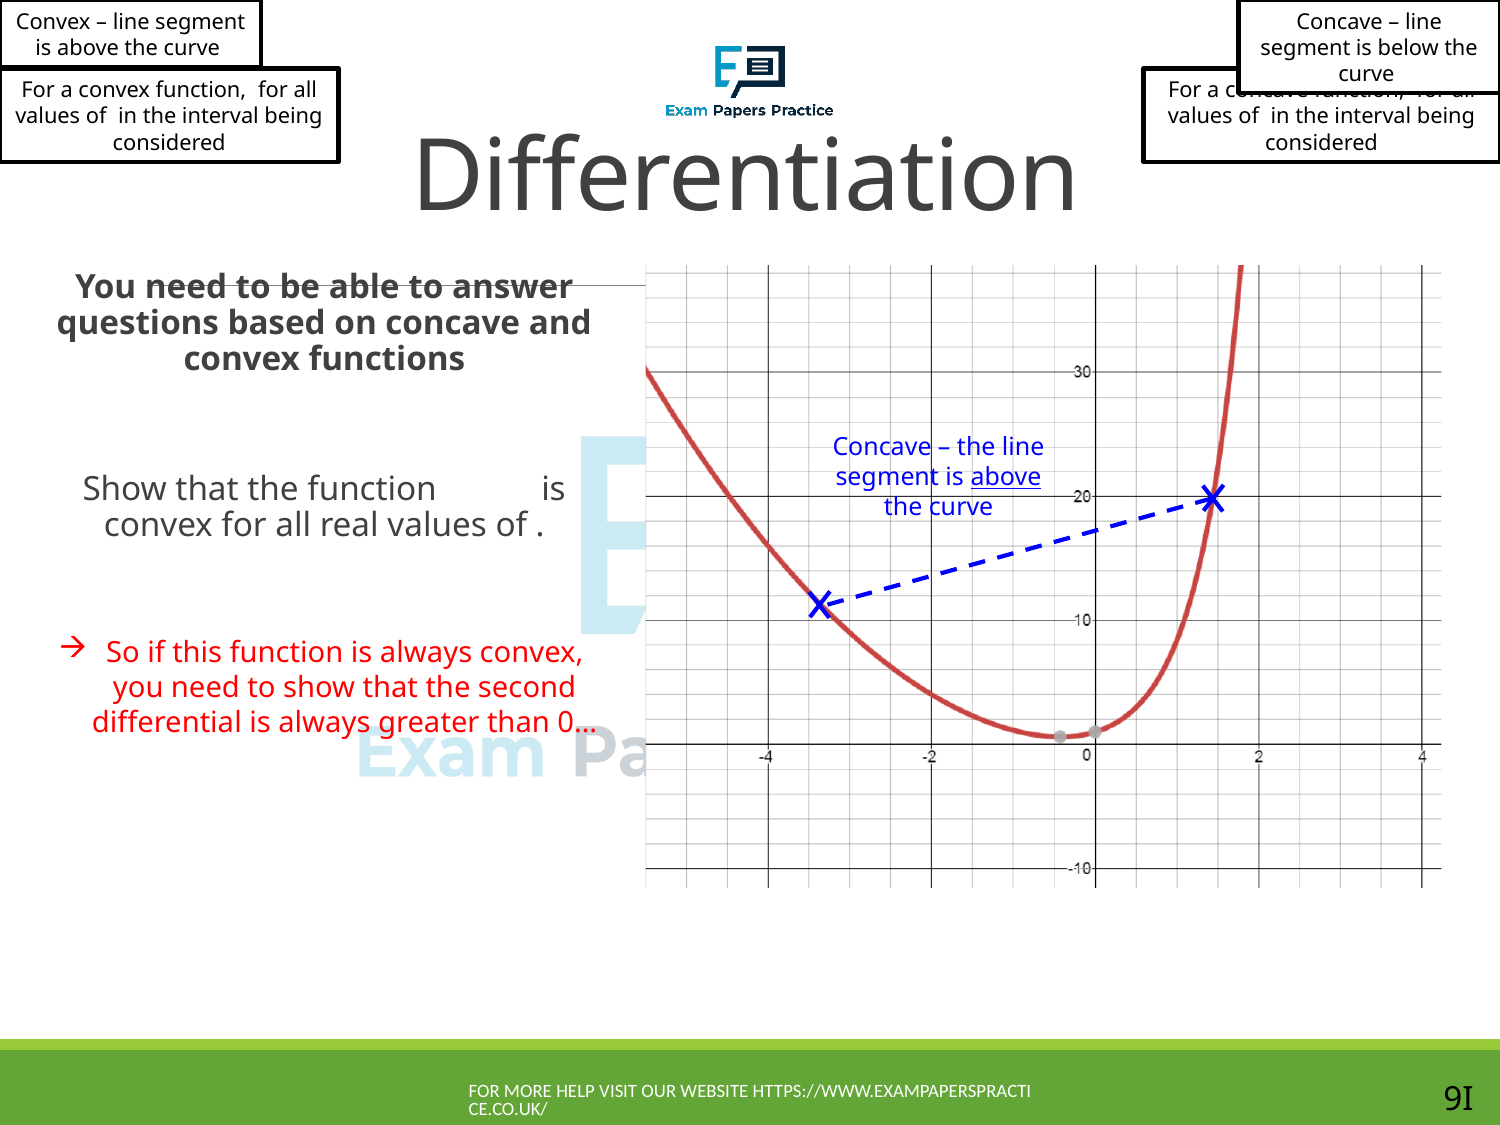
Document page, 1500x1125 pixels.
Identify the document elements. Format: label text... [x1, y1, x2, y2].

text_box 9I [1428, 1069, 1500, 1125]
picture [644, 265, 1442, 888]
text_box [817, 497, 1212, 608]
text_box So if this function is always convex, you need to show that the second differential is always greater than 0… [22, 625, 620, 746]
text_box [808, 590, 831, 619]
text_box Convex – line segment is above the curve [0, 0, 262, 68]
title Differentiation [98, 21, 1393, 239]
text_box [1202, 484, 1225, 512]
footer For more help visit our website https://www.exampaperspractice.co.uk/ [453, 1059, 1047, 1120]
text_box Concave – line segment is below the curve [1238, 0, 1500, 94]
